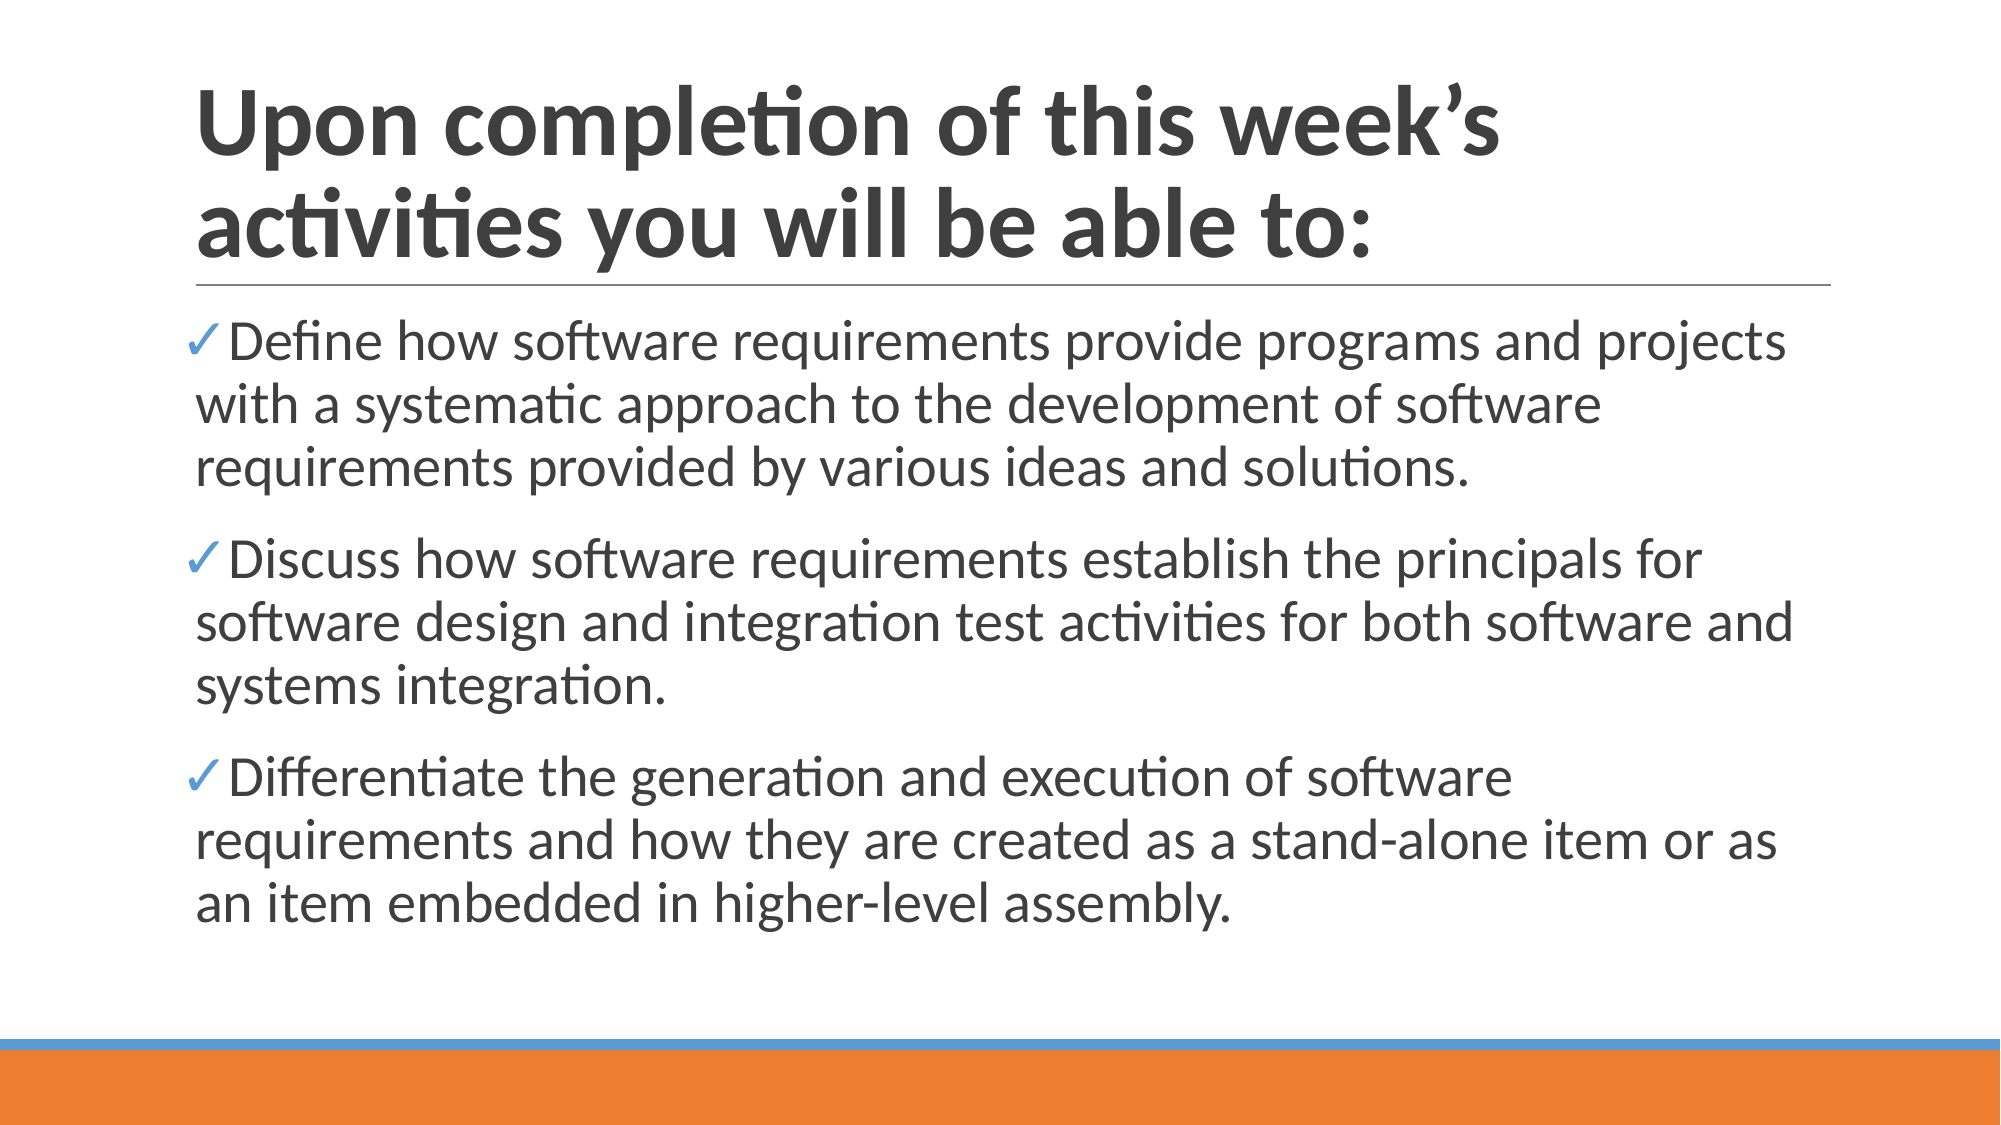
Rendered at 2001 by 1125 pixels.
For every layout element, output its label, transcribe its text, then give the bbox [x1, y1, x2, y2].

list Define how software requirements provide programs and projects with a systematic approach to the development of software requirements pro­vided by various ideas and solutions. Discuss how software requirements establish the principals for software design and integration test activities for both soft­ware and systems integration. Differentiate the generation and execution of software requirements and how they are created as a stand-alone item or as an item embedded in higher-level assembly. [180, 302, 1830, 963]
title Upon completion of this week’s activities you will be able to: [180, 47, 1830, 285]
